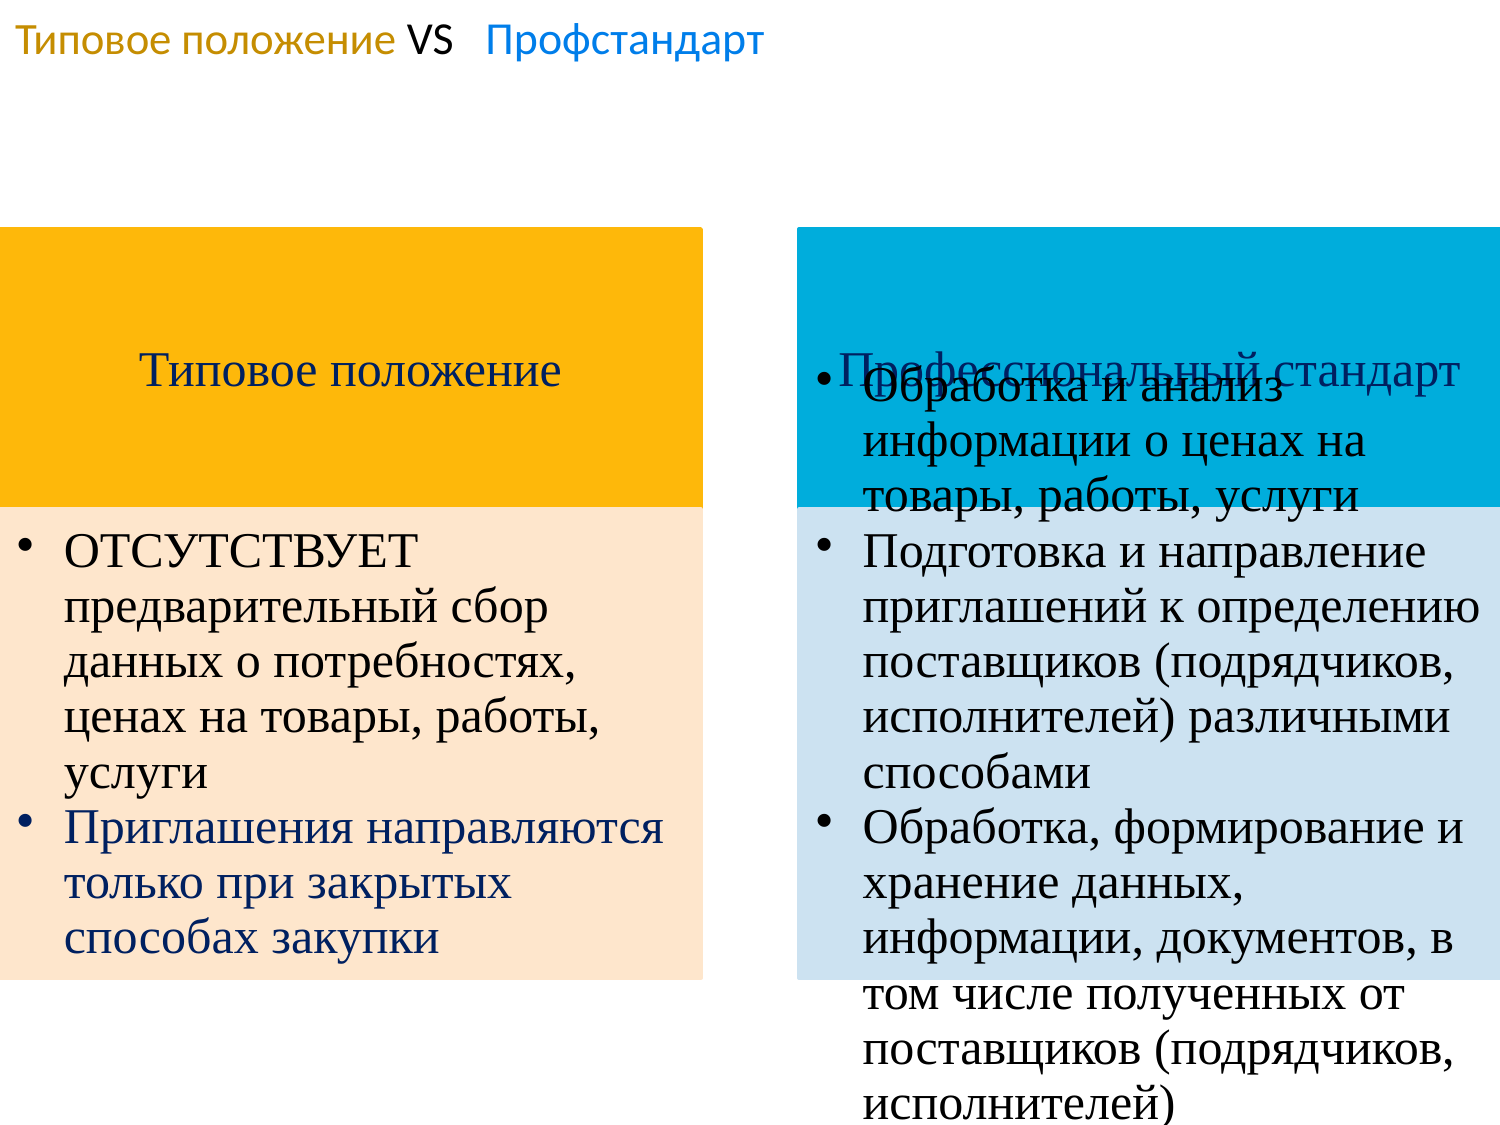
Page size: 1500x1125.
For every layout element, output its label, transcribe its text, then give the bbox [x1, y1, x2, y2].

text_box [0, 163, 1500, 1044]
title Типовое положение VS Профстандарт [0, 0, 1500, 73]
